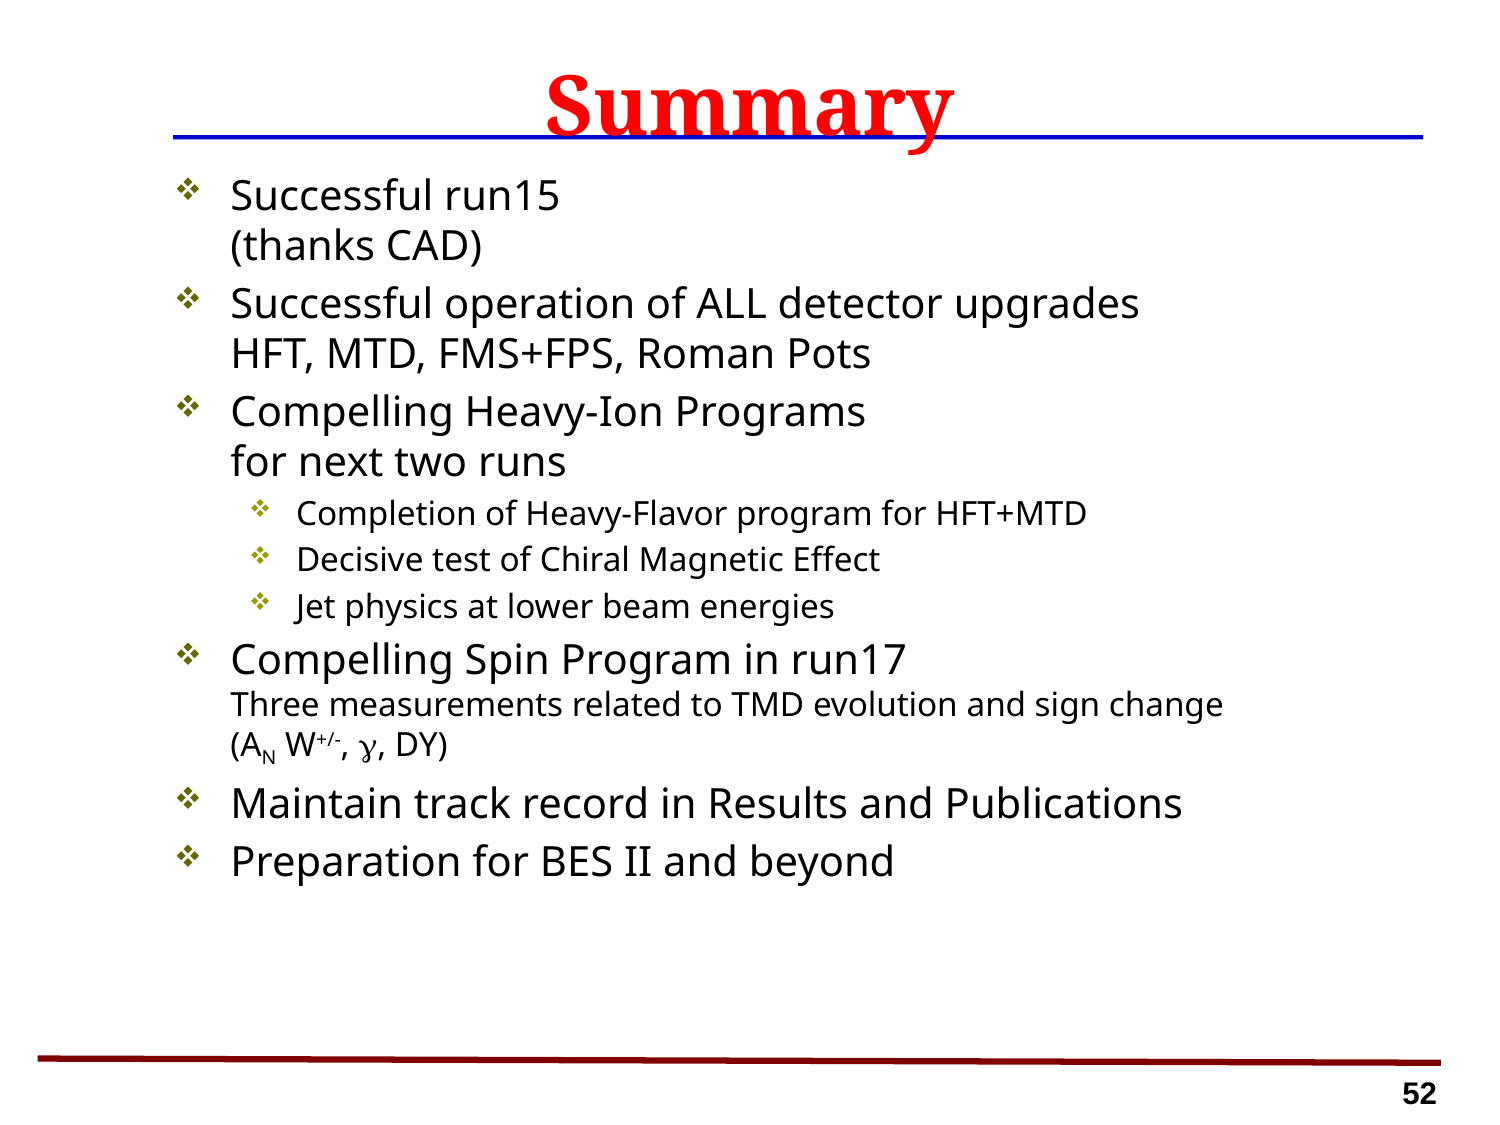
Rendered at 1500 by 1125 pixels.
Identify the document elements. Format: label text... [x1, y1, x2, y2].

list Successful run15 (thanks CAD) Successful operation of ALL detector upgrades HFT, MTD, FMS+FPS, Roman Pots Compelling Heavy-Ion Programs for next two runs Completion of Heavy-Flavor program for HFT+MTD Decisive test of Chiral Magnetic Effect Jet physics at lower beam energies Compelling Spin Program in run17 Three measurements related to TMD evolution and sign change (AN W+/-, g, DY) Maintain track record in Results and Publications Preparation for BES II and beyond [159, 160, 1427, 953]
title Summary [75, 45, 1425, 233]
